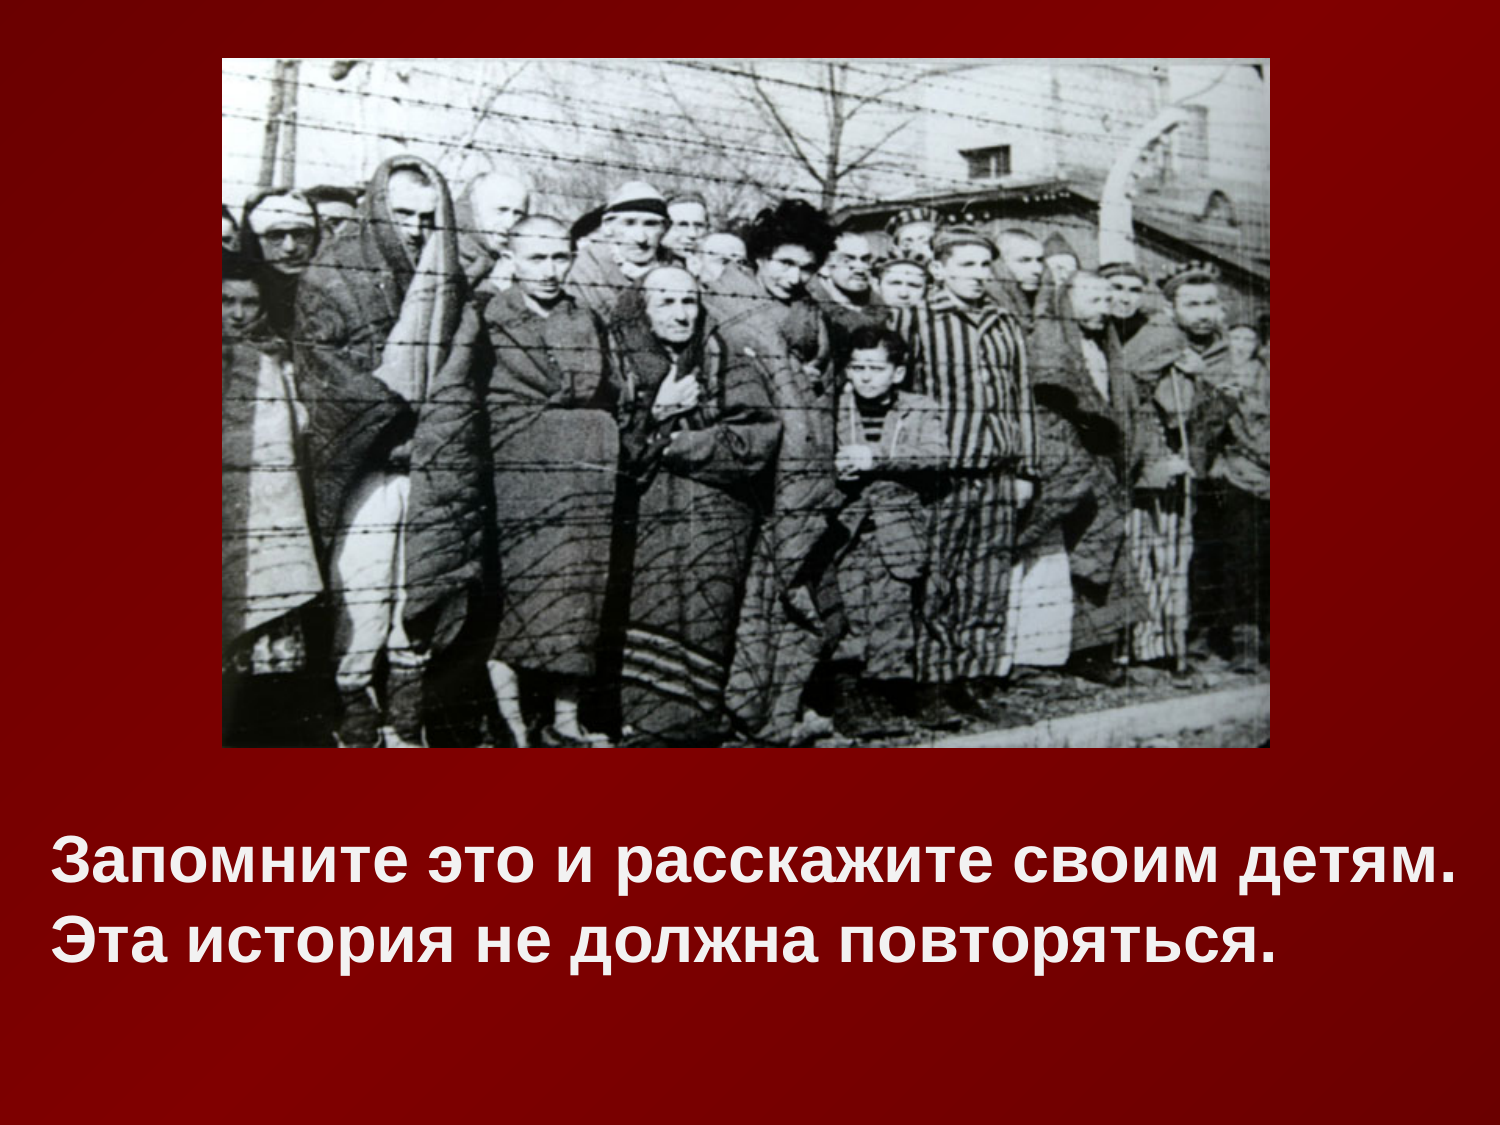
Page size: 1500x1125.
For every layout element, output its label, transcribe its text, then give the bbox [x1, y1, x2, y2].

text_box Запомните это и расскажите своим детям. Эта история не должна повторяться. [35, 808, 1500, 1029]
picture [222, 58, 1270, 748]
